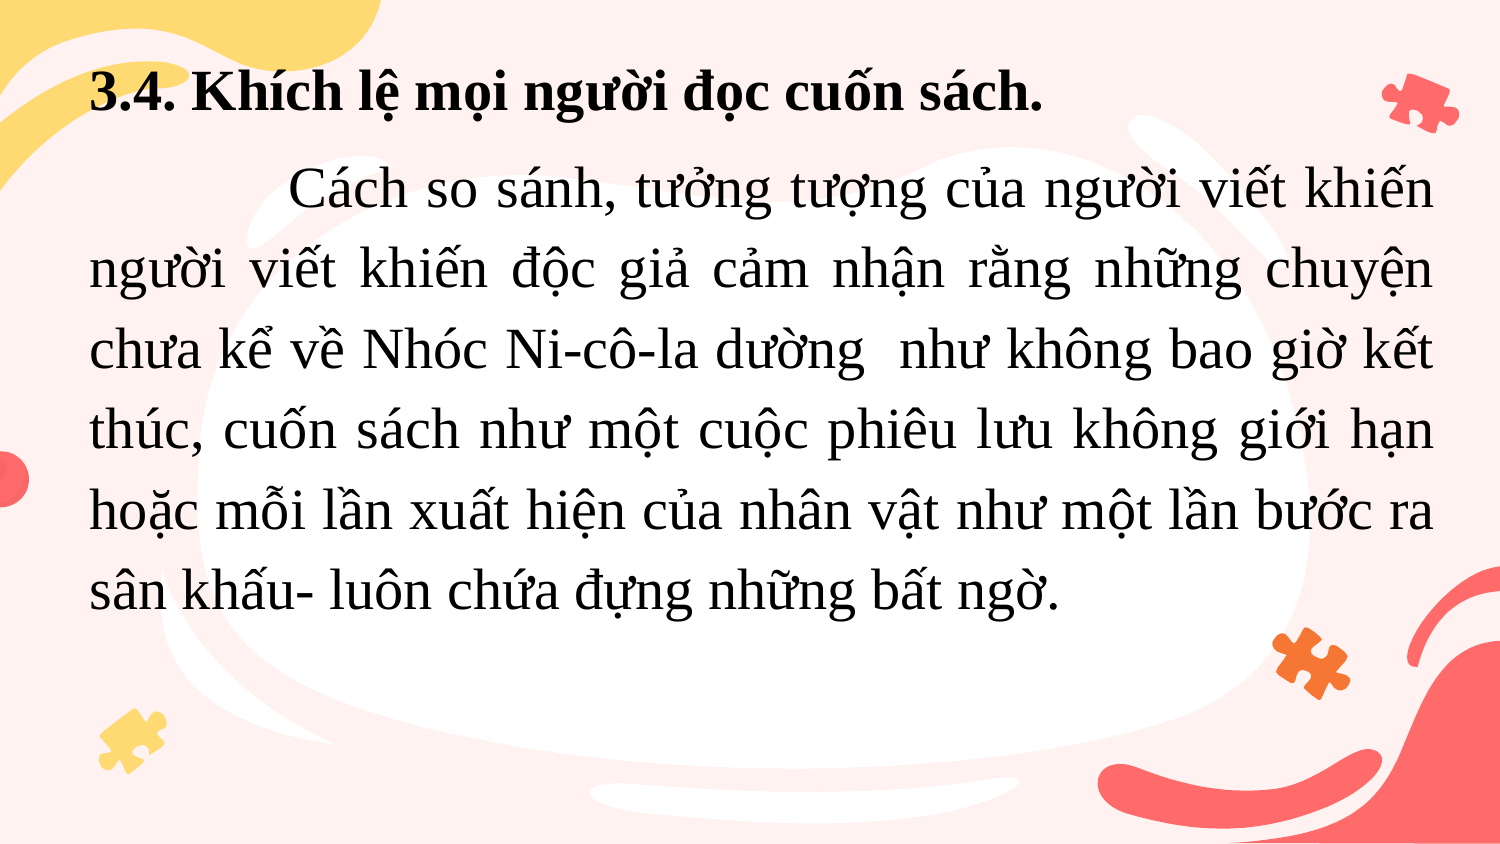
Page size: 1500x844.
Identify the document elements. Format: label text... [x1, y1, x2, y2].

text_box 3.4. Khích lệ mọi người đọc cuốn sách. Cách so sánh, tưởng tượng của người viết khiến người viết khiến độc giả cảm nhận rằng những chuyện chưa kể về Nhóc Ni-cô-la dường như không bao giờ kết thúc, cuốn sách như một cuộc phiêu lưu không giới hạn hoặc mỗi lần xuất hiện của nhân vật như một lần bước ra sân khấu- luôn chứa đựng những bất ngờ. [75, 34, 1450, 629]
